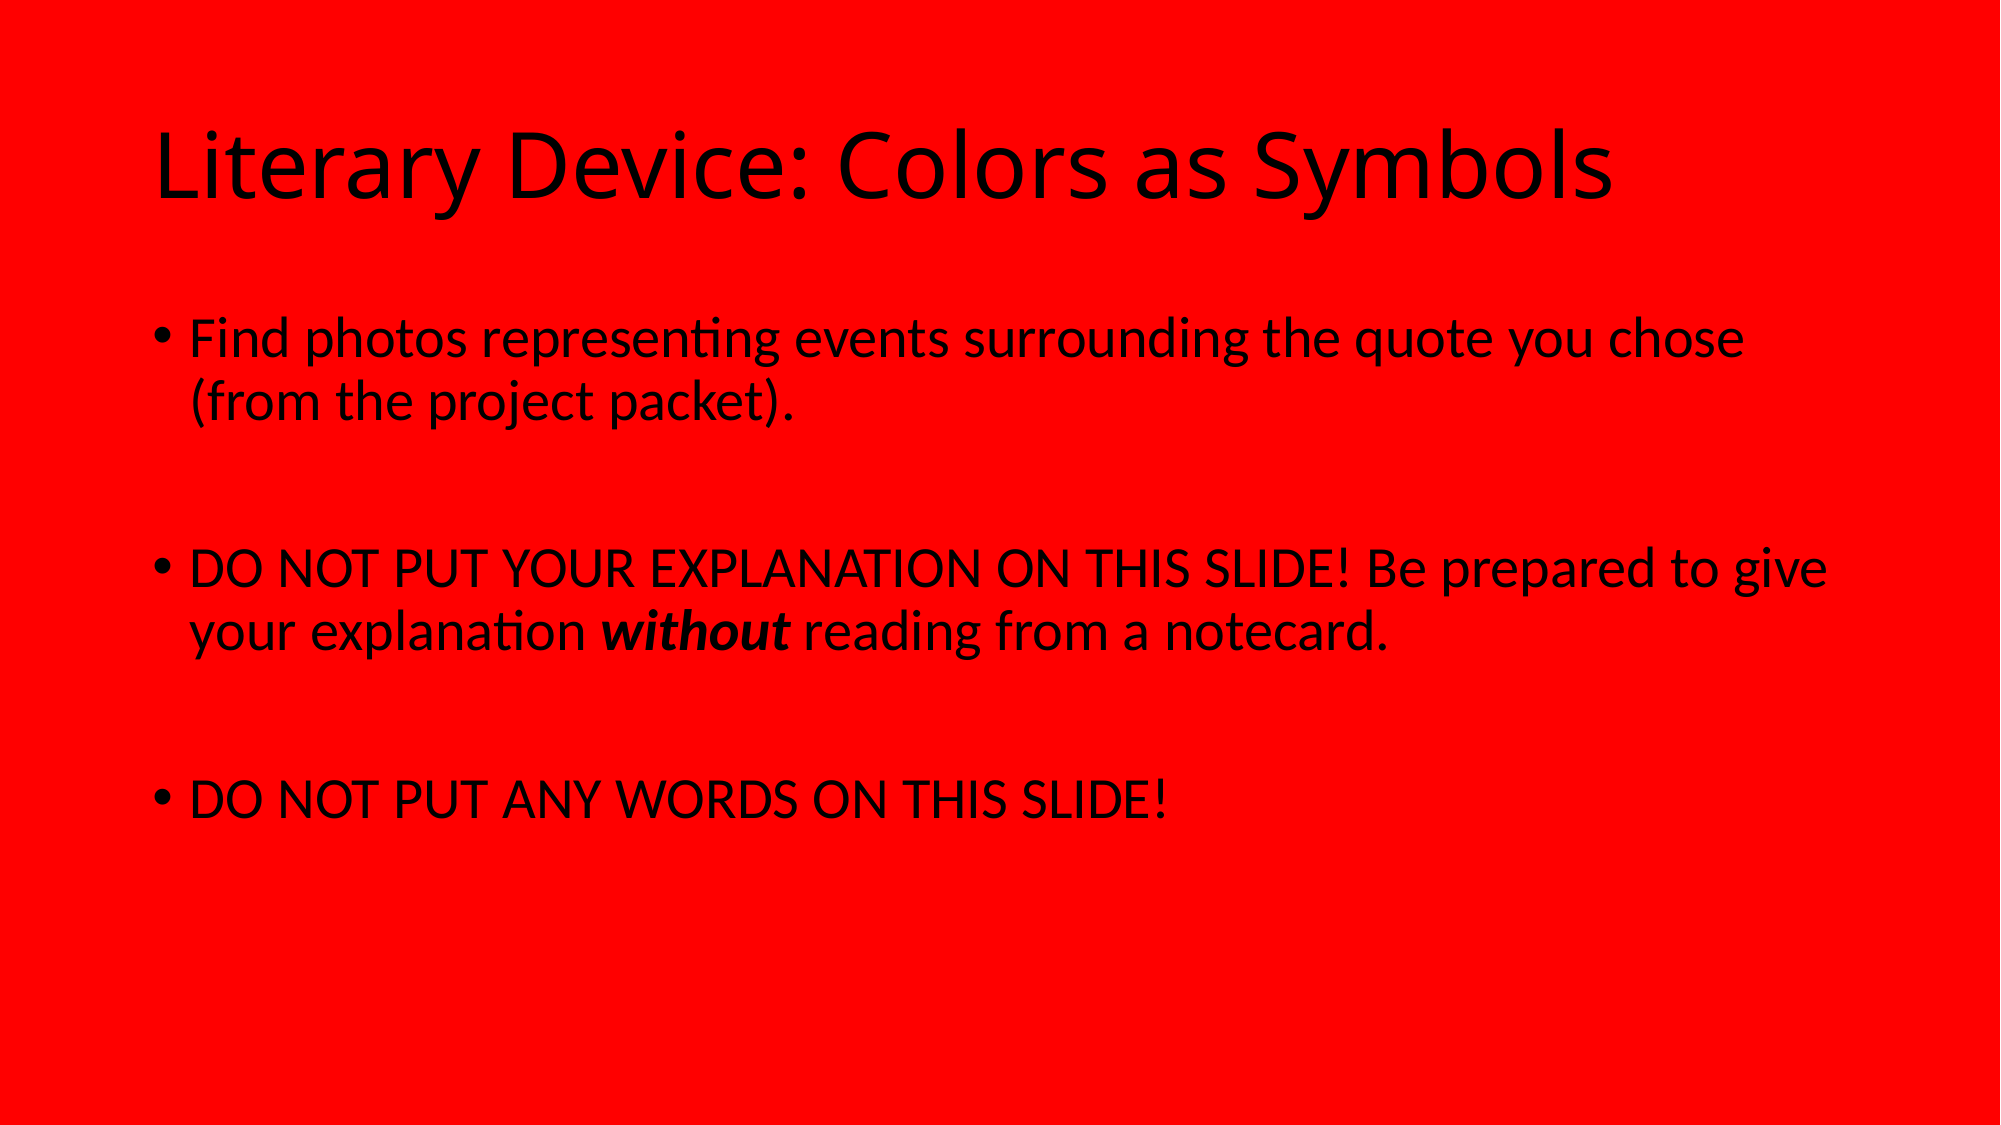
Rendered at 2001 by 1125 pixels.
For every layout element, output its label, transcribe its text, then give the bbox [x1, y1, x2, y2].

title Literary Device: Colors as Symbols [137, 59, 1863, 278]
list Find photos representing events surrounding the quote you chose (from the project packet). DO NOT PUT YOUR EXPLANATION ON THIS SLIDE! Be prepared to give your explanation without reading from a notecard. DO NOT PUT ANY WORDS ON THIS SLIDE! [137, 299, 1863, 1014]
